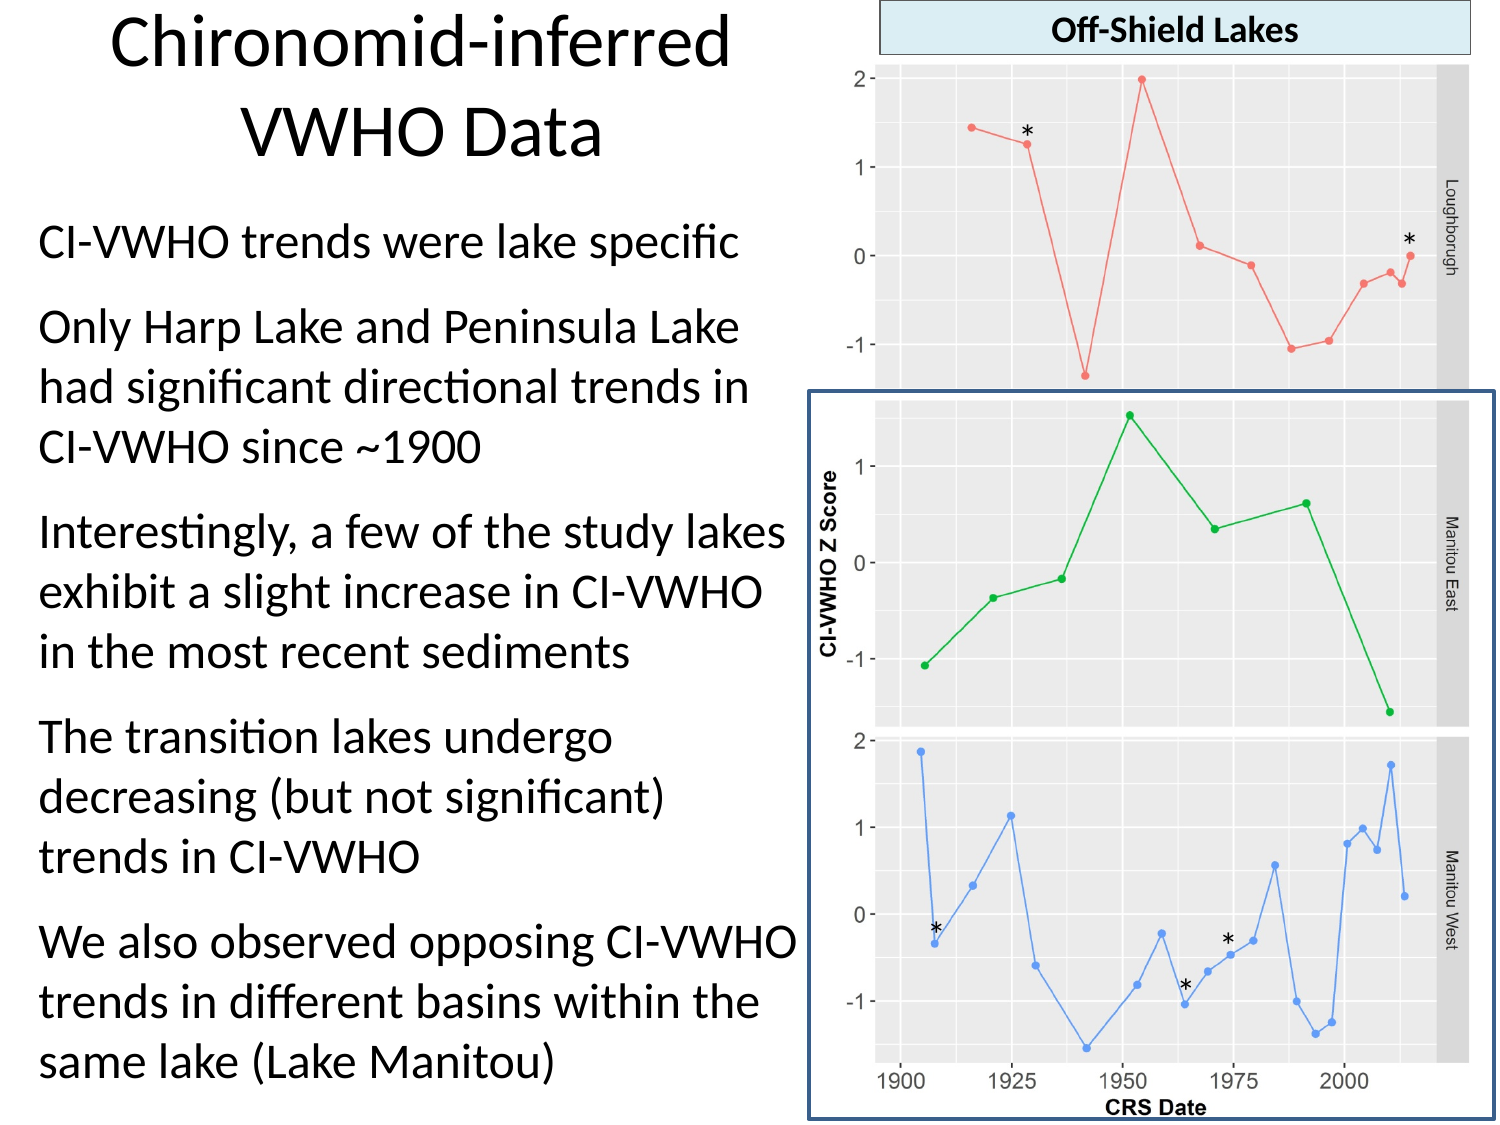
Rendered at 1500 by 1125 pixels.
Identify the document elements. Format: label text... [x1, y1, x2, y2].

text_box Chironomid-inferred VWHO Data CI-VWHO trends were lake specific Only Harp Lake and Peninsula Lake had significant directional trends in CI-VWHO since ~1900 Interestingly, a few of the study lakes exhibit a slight increase in CI-VWHO in the most recent sediments The transition lakes undergo decreasing (but not significant) trends in CI-VWHO We also observed opposing CI-VWHO trends in different basins within the same lake (Lake Manitou) [23, 0, 821, 1125]
text_box [1492, 389, 1496, 1121]
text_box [808, 54, 1488, 1125]
text_box Off-Shield Lakes [878, 0, 1473, 52]
